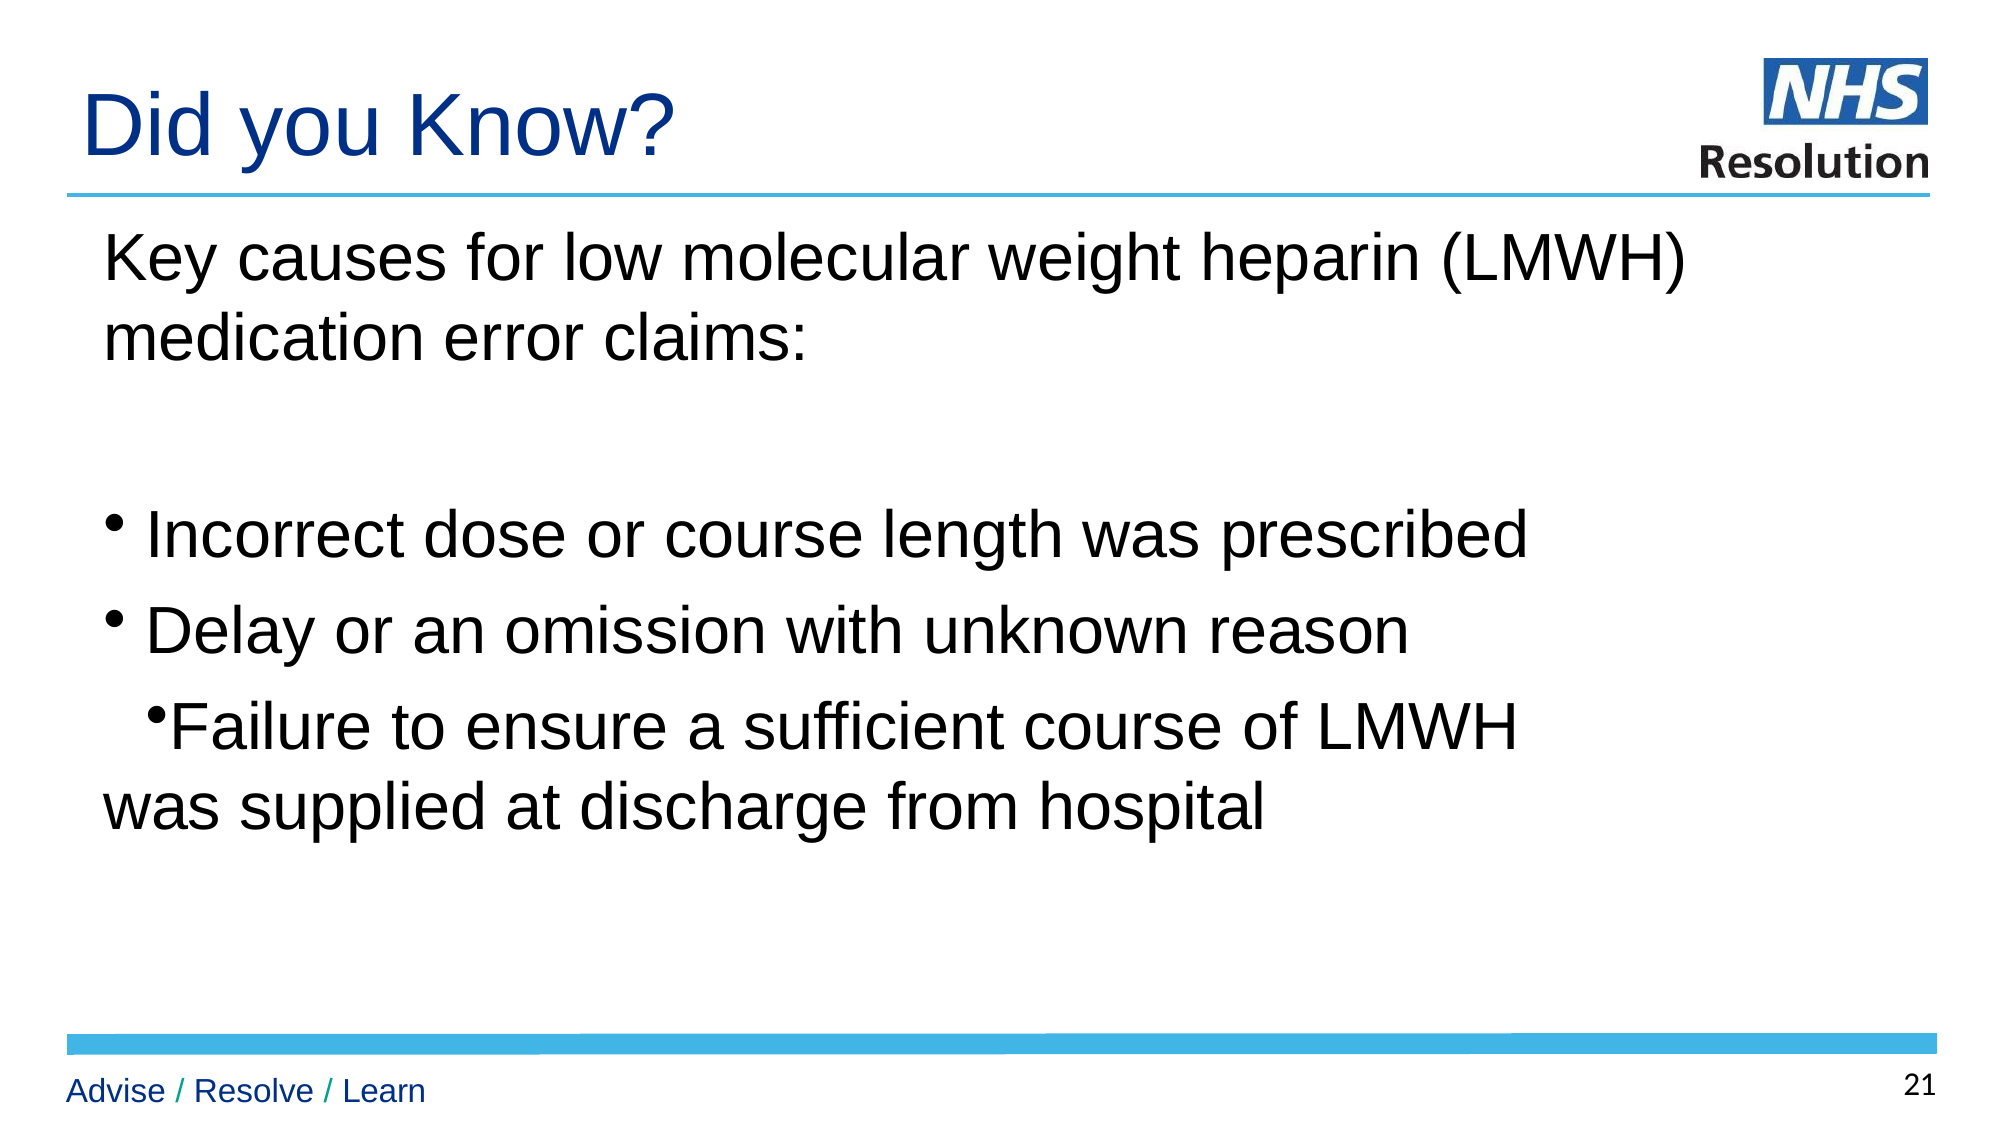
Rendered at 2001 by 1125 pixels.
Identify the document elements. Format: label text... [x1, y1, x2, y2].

text_box Key causes for low molecular weight heparin (LMWH) medication error claims: Incorrect dose or course length was prescribed Delay or an omission with unknown reason Failure to ensure a sufficient course of LMWH was supplied at discharge from hospital [101, 211, 1690, 843]
footer Advise / Resolve / Learn [63, 1069, 430, 1125]
title Did you Know? [52, 0, 1732, 255]
slide_number 10 [1897, 1068, 1946, 1125]
picture [1700, 58, 1928, 178]
